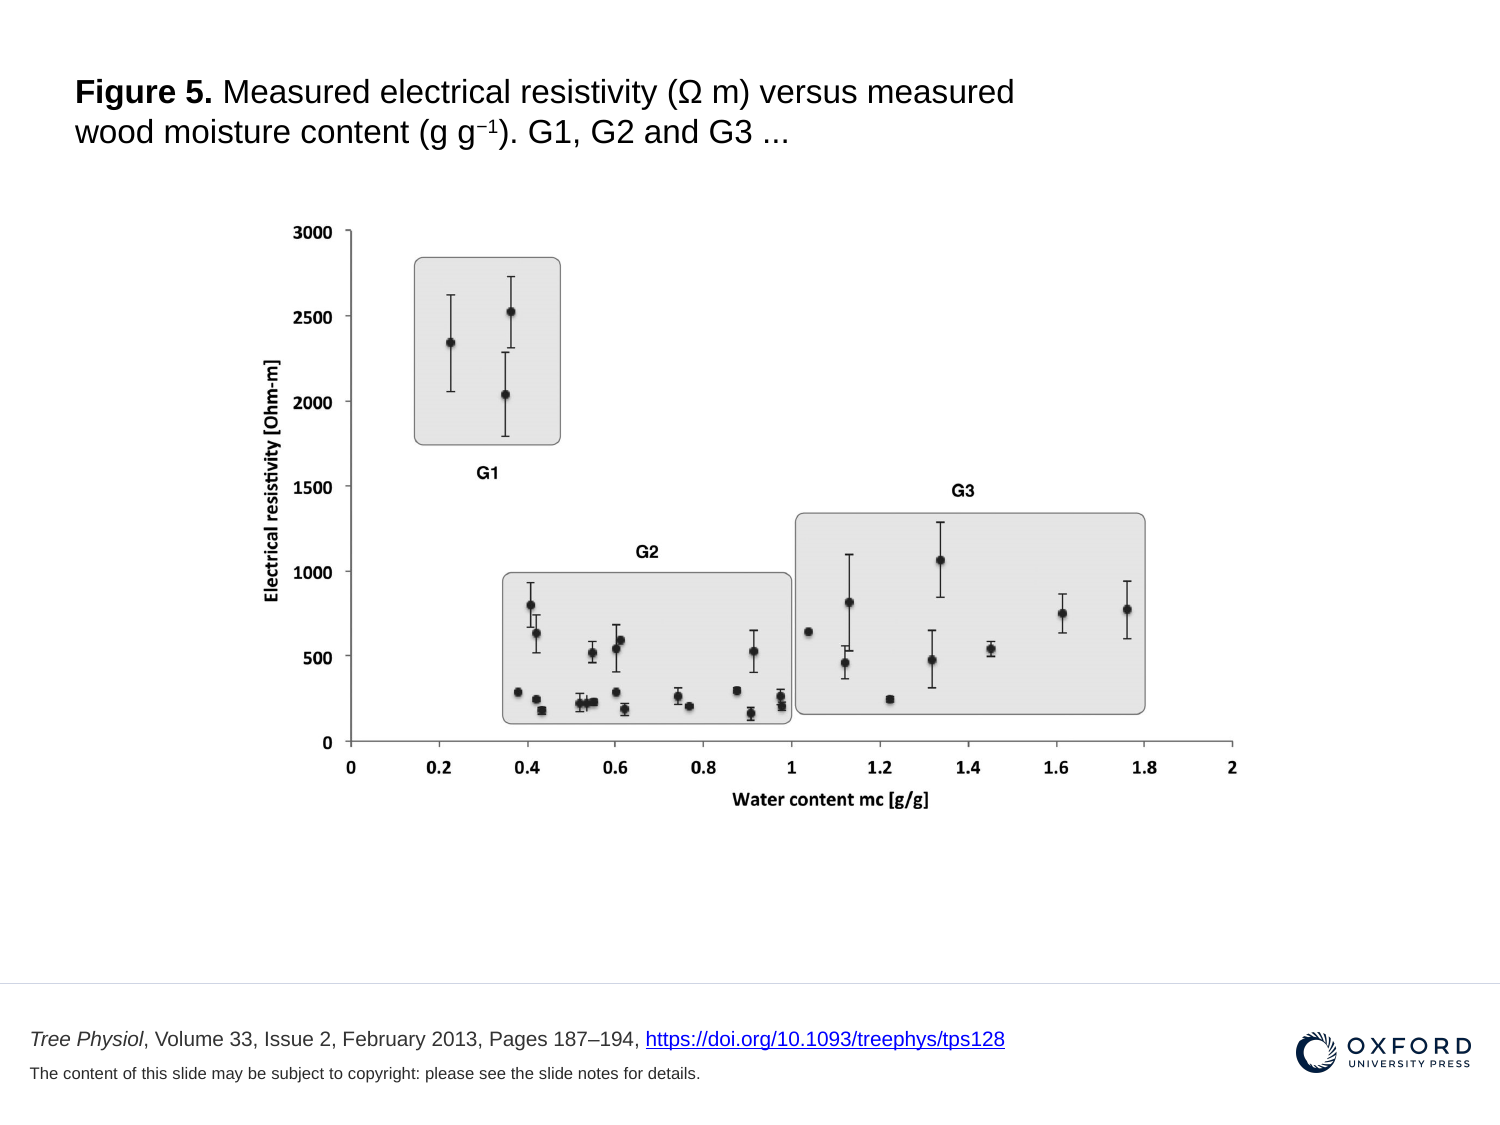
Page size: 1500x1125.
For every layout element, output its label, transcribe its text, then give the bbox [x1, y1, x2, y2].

footer Tree Physiol, Volume 33, Issue 2, February 2013, Pages 187–194, https://doi.org/10.1093/treephys/tps128 The content of this slide may be subject to copyright: please see the slide notes for details. [0, 983, 1260, 1125]
picture [262, 224, 1238, 809]
picture [1296, 1032, 1471, 1073]
title Figure 5. Measured electrical resistivity (Ω m) versus measured wood moisture content (g g−1). G1, G2 and G3 ... [75, 69, 1078, 171]
